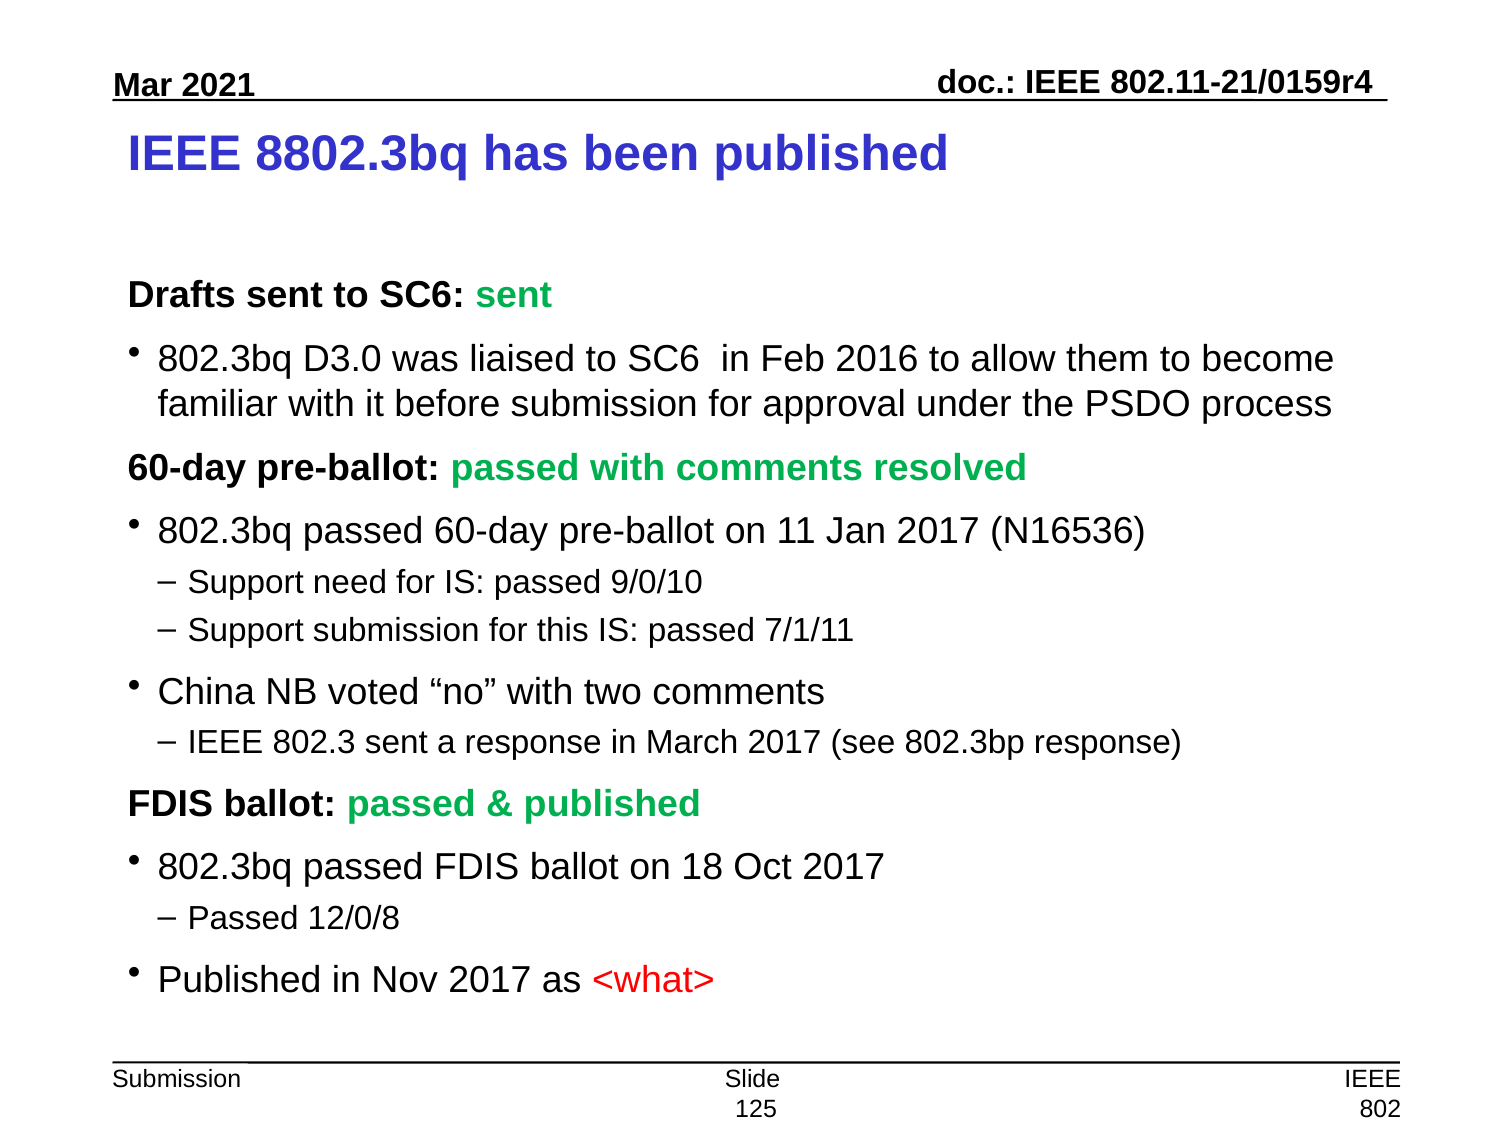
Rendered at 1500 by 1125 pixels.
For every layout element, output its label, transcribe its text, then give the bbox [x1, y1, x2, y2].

slide_number Slide 125 [709, 1061, 803, 1093]
title IEEE 8802.3bq has been published [112, 112, 1388, 262]
list Drafts sent to SC6: sent 802.3bq D3.0 was liaised to SC6 in Feb 2016 to allow them to become familiar with it before submission for approval under the PSDO process 60-day pre-ballot: passed with comments resolved 802.3bq passed 60-day pre-ballot on 11 Jan 2017 (N16536) Support need for IS: passed 9/0/10 Support submission for this IS: passed 7/1/11 China NB voted “no” with two comments IEEE 802.3 sent a response in March 2017 (see 802.3bp response) FDIS ballot: passed & published 802.3bq passed FDIS ballot on 18 Oct 2017 Passed 12/0/8 Published in Nov 2017 as <what> [112, 262, 1388, 938]
footer IEEE 802 [1320, 1061, 1402, 1093]
